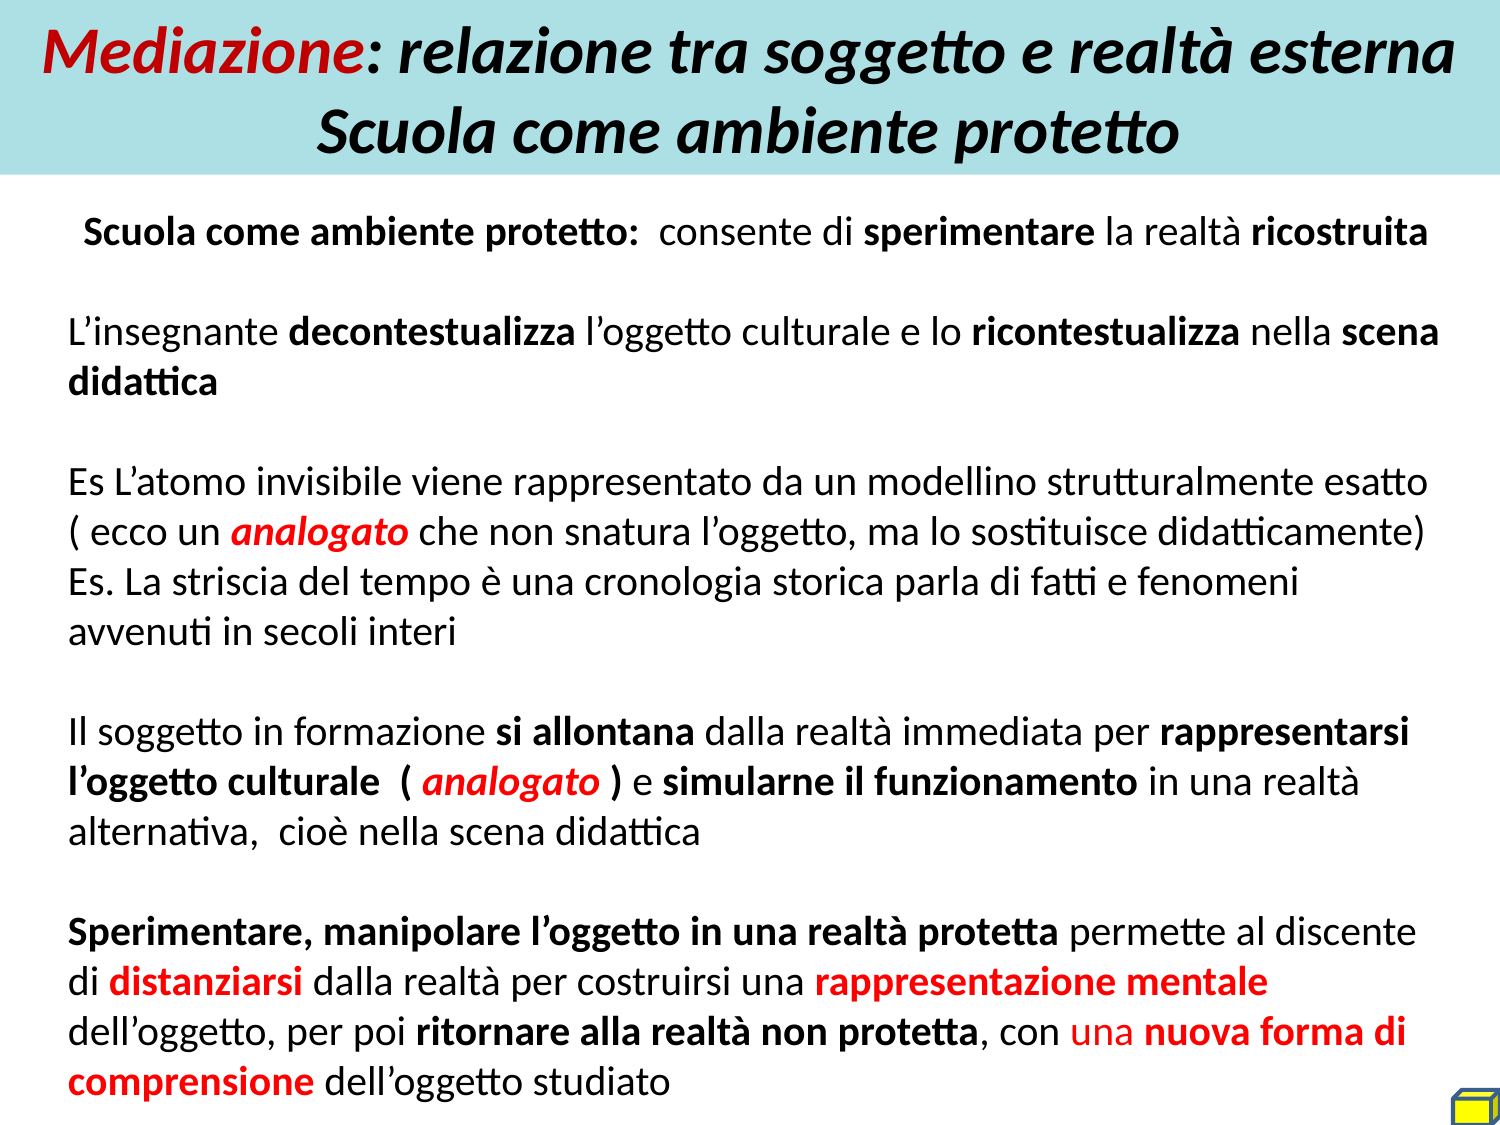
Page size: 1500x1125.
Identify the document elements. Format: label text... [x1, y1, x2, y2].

text_box [1450, 1087, 1500, 1125]
text_box Mediazione: relazione tra soggetto e realtà esterna Scuola come ambiente protetto [0, 0, 1500, 175]
text_box Scuola come ambiente protetto: consente di sperimentare la realtà ricostruita L’insegnante decontestualizza l’oggetto culturale e lo ricontestualizza nella scena didattica Es L’atomo invisibile viene rappresentato da un modellino strutturalmente esatto ( ecco un analogato che non snatura l’oggetto, ma lo sostituisce didatticamente) Es. La striscia del tempo è una cronologia storica parla di fatti e fenomeni avvenuti in secoli interi Il soggetto in formazione si allontana dalla realtà immediata per rappresentarsi l’oggetto culturale ( analogato ) e simularne il funzionamento in una realtà alternativa, cioè nella scena didattica Sperimentare, manipolare l’oggetto in una realtà protetta permette al discente di distanziarsi dalla realtà per costruirsi una rappresentazione mentale dell’oggetto, per poi ritornare alla realtà non protetta, con una nuova forma di comprensione dell’oggetto studiato [53, 196, 1459, 1112]
